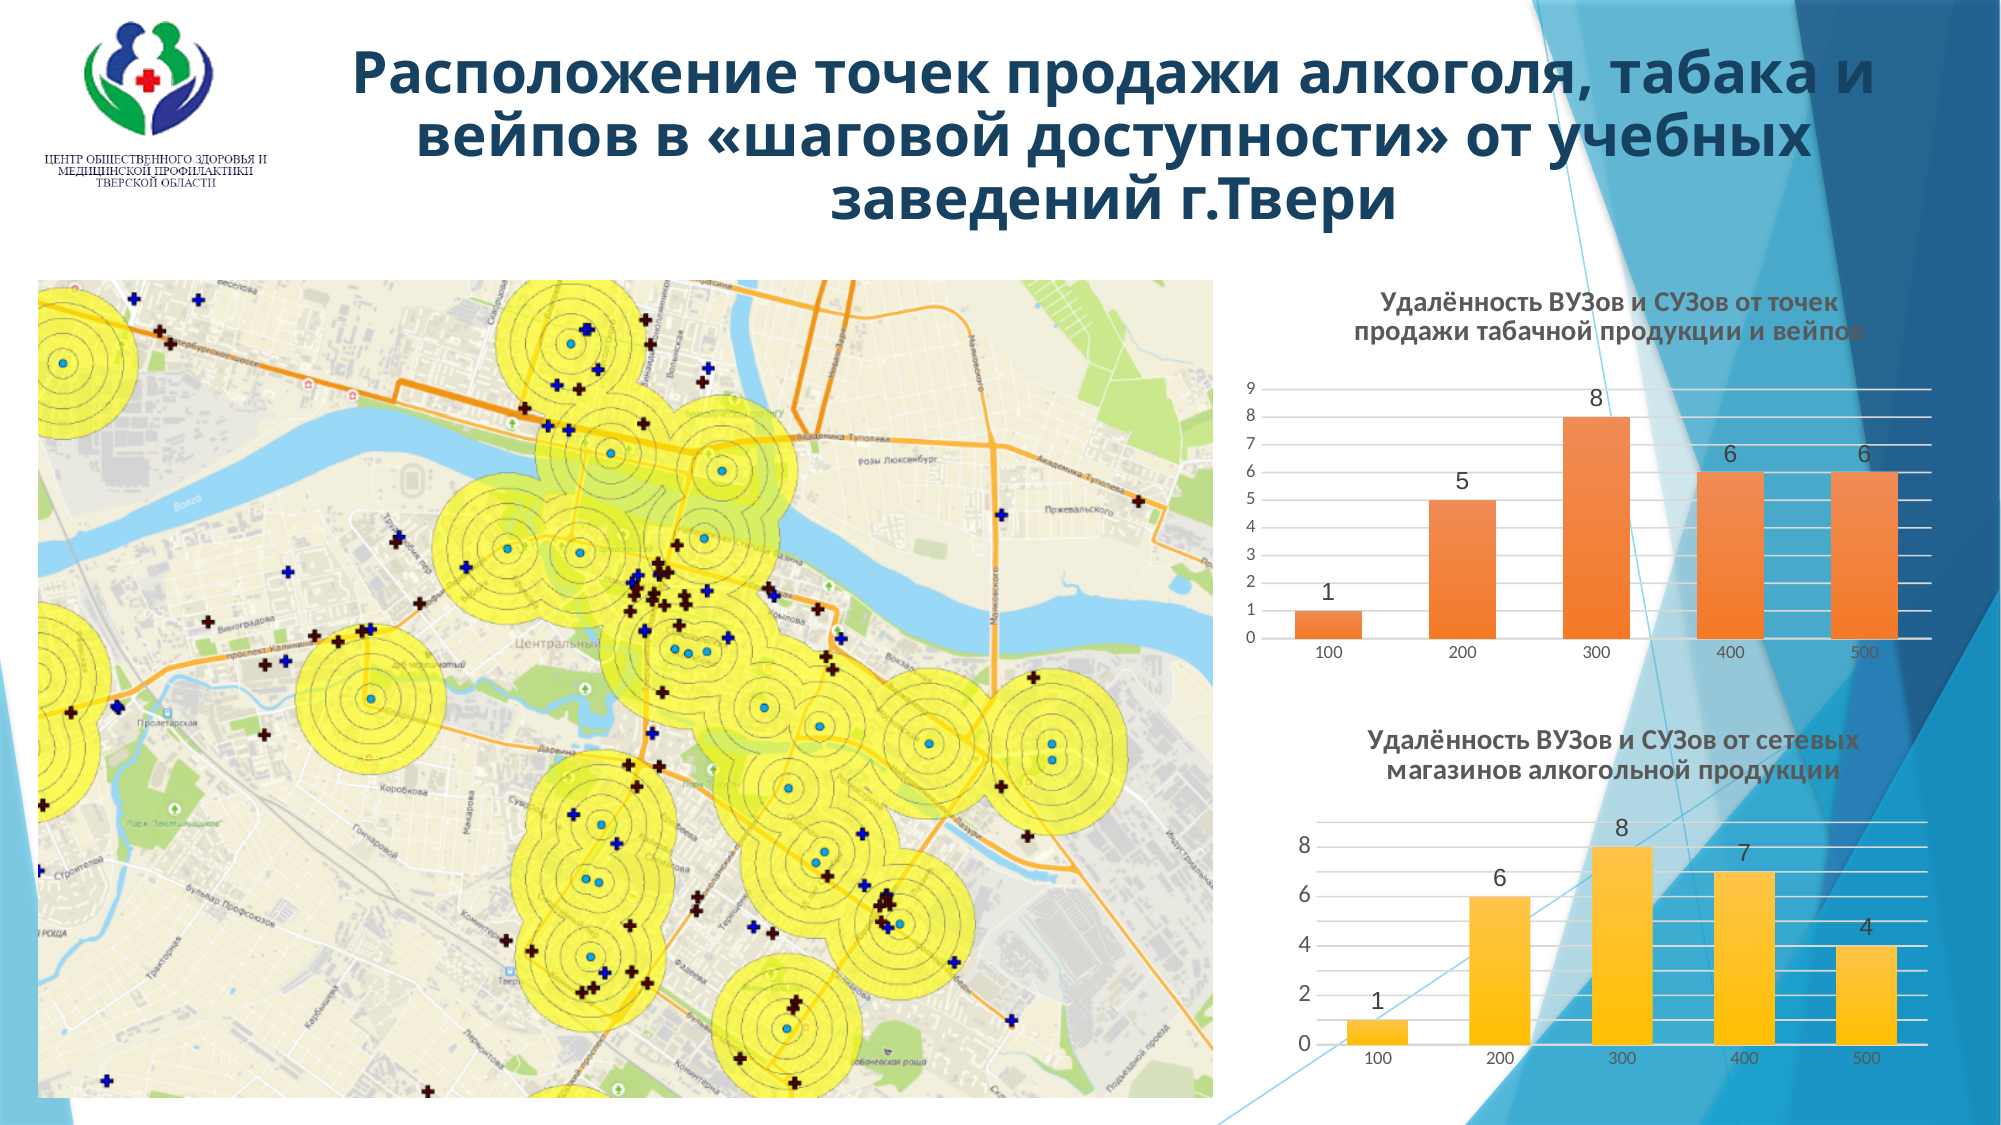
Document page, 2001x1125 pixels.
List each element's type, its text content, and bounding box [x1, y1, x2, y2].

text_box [1284, 710, 1942, 1080]
picture [38, 280, 1213, 1099]
picture [19, 18, 292, 218]
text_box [1231, 280, 1949, 677]
title Расположение точек продажи алкоголя, табака и вейпов в «шаговой доступности» от учебных заведений г.Твери [326, 35, 1902, 250]
